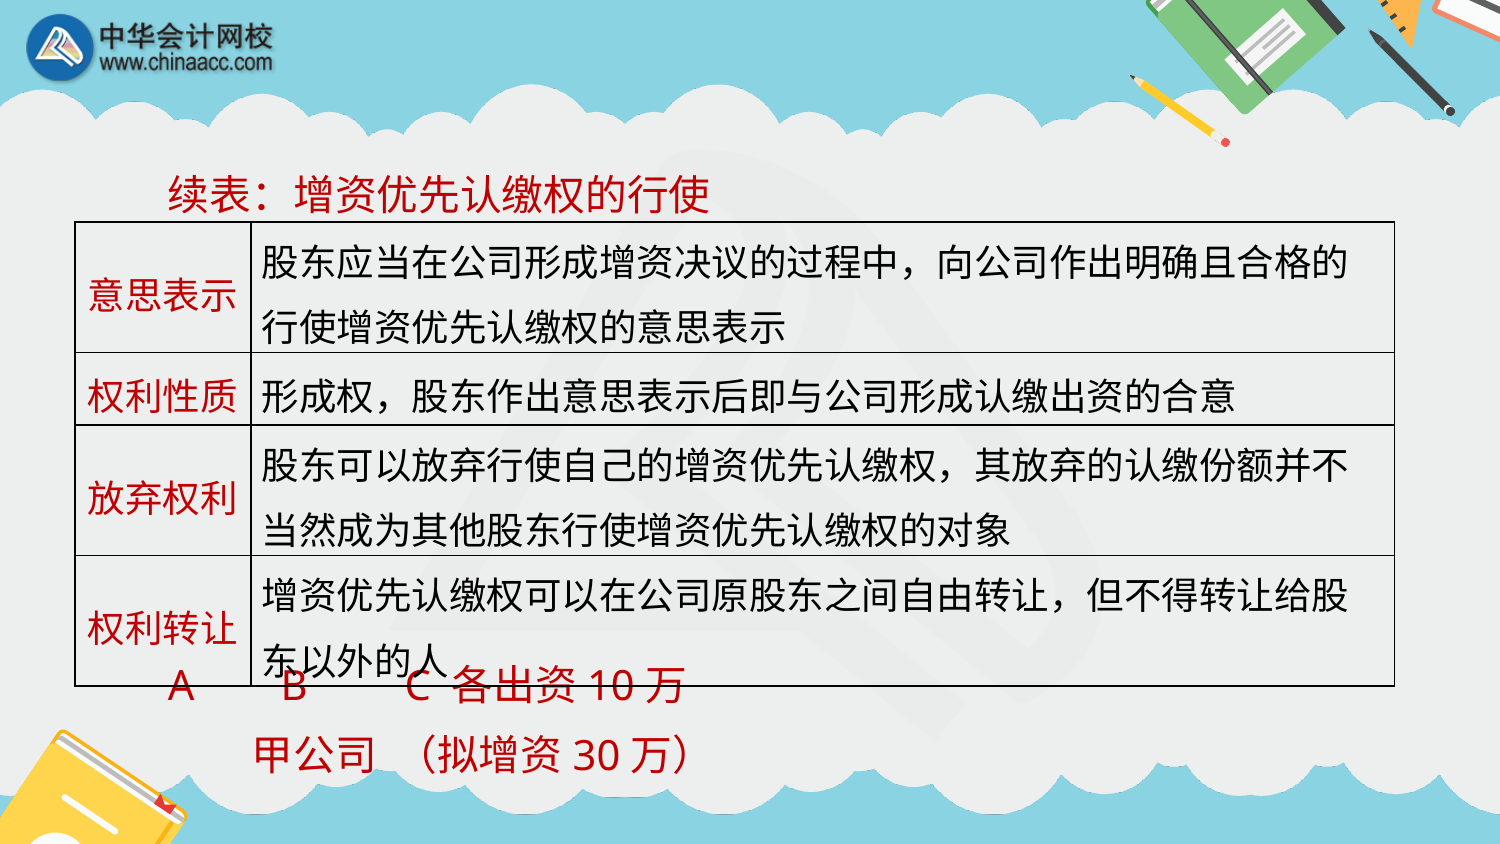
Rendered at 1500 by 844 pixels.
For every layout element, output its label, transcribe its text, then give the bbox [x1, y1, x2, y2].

table_cell 权利性质 [76, 353, 250, 424]
table_cell 增资优先认缴权可以在公司原股东之间自由转让，但不得转让给股东以外的人 [252, 556, 1394, 685]
table_cell 形成权，股东作出意思表示后即与公司形成认缴出资的合意 [252, 353, 1394, 424]
list 续表：增资优先认缴权的行使 A B C 各出资10万 甲公司 （拟增资30万） [64, 141, 1436, 766]
table_cell 放弃权利 [76, 426, 250, 555]
picture [0, 0, 1500, 844]
table_cell 股东可以放弃行使自己的增资优先认缴权，其放弃的认缴份额并不当然成为其他股东行使增资优先认缴权的对象 [252, 426, 1394, 555]
table_cell 权利转让 [76, 556, 250, 685]
table_header 股东应当在公司形成增资决议的过程中，向公司作出明确且合格的行使增资优先认缴权的意思表示 [252, 223, 1394, 352]
table_header 意思表示 [76, 223, 250, 352]
